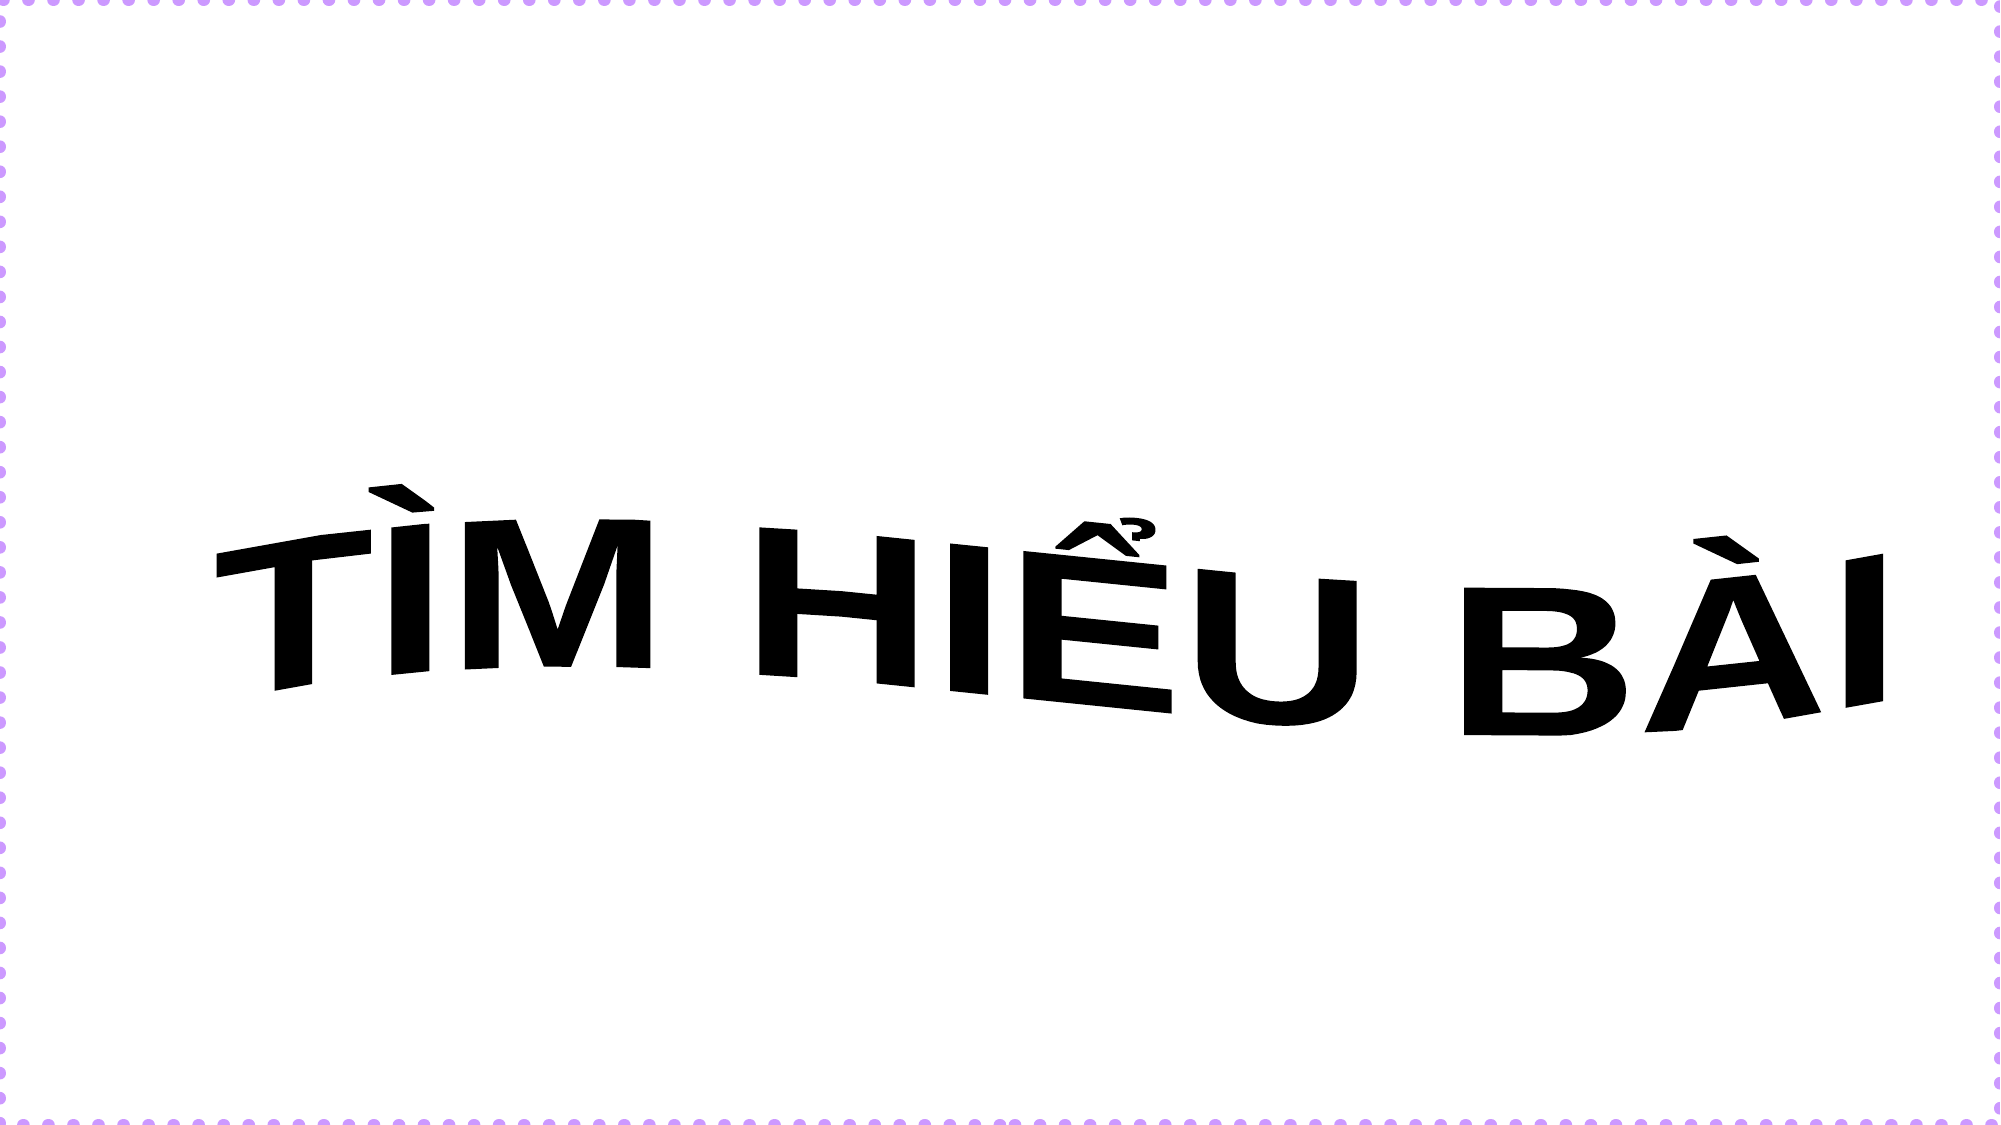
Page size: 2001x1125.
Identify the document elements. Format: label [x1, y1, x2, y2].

text_box [0, 0, 2000, 1125]
